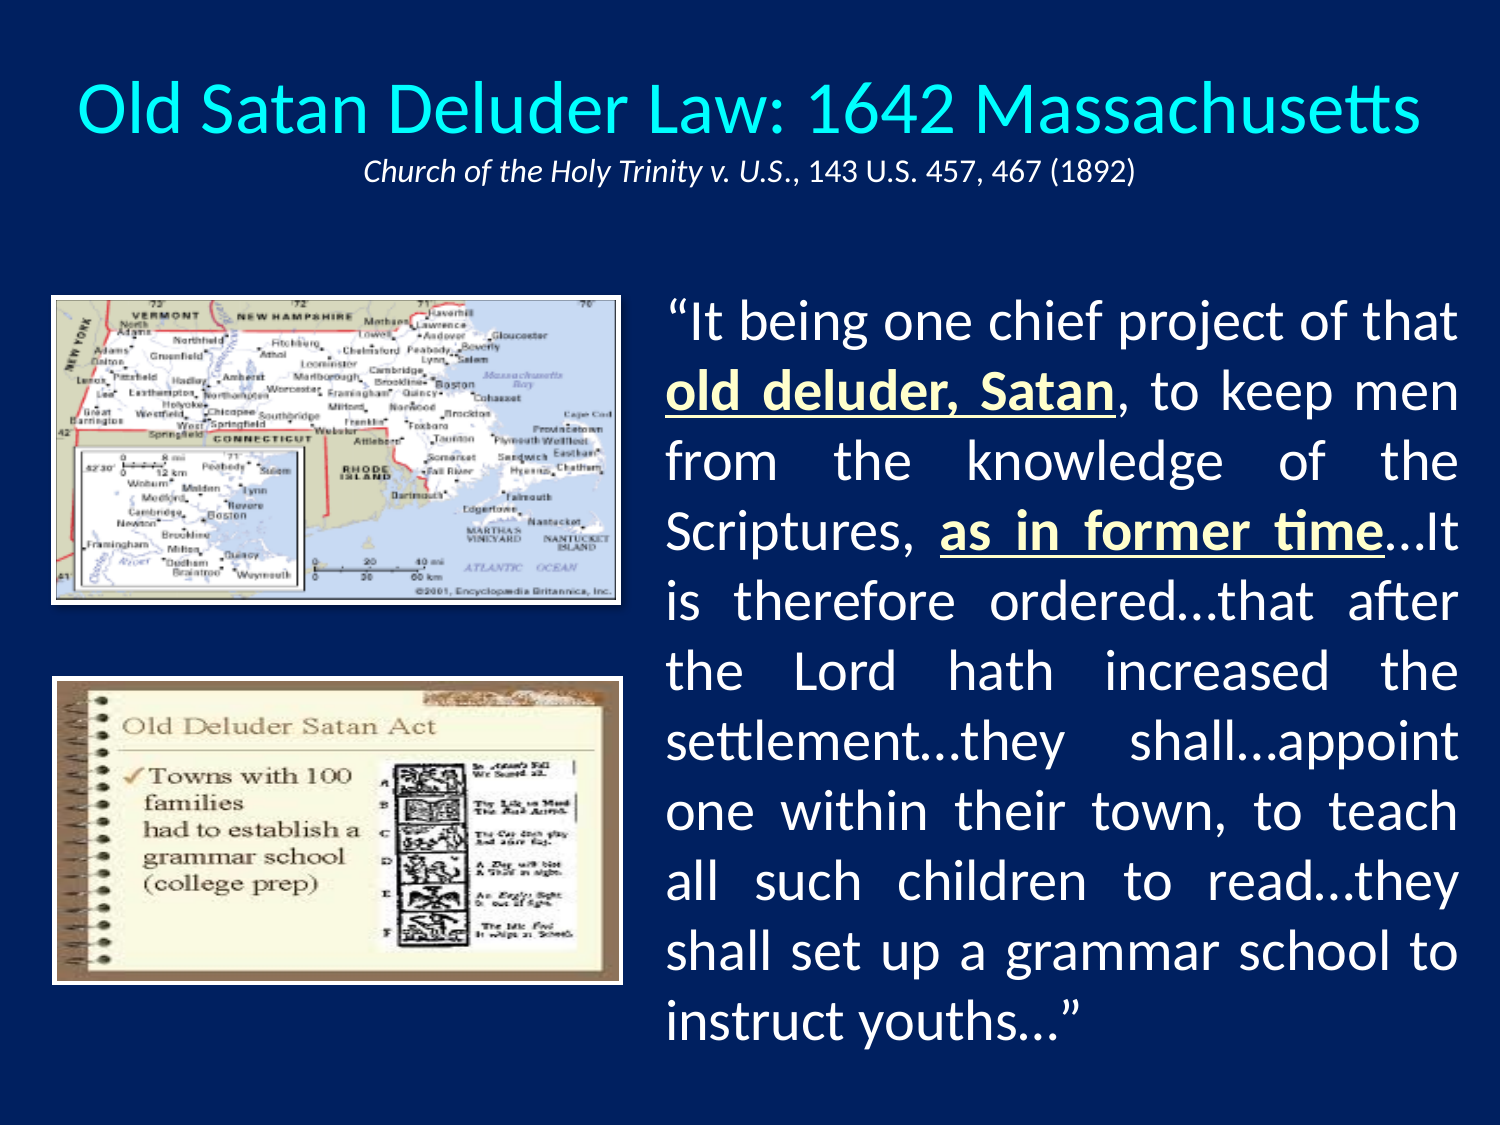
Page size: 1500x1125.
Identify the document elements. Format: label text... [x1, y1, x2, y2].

picture [56, 680, 619, 981]
list “It being one chief project of that old deluder, Satan, to keep men from the knowledge of the Scriptures, as in former time…It is therefore ordered…that after the Lord hath increased the settlement…they shall…appoint one within their town, to teach all such children to read…they shall set up a grammar school to instruct youths…” [649, 274, 1476, 926]
title Old Satan Deluder Law: 1642 Massachusetts Church of the Holy Trinity v. U.S., 143 U.S. 457, 467 (1892) [57, 37, 1443, 211]
picture [55, 299, 617, 601]
